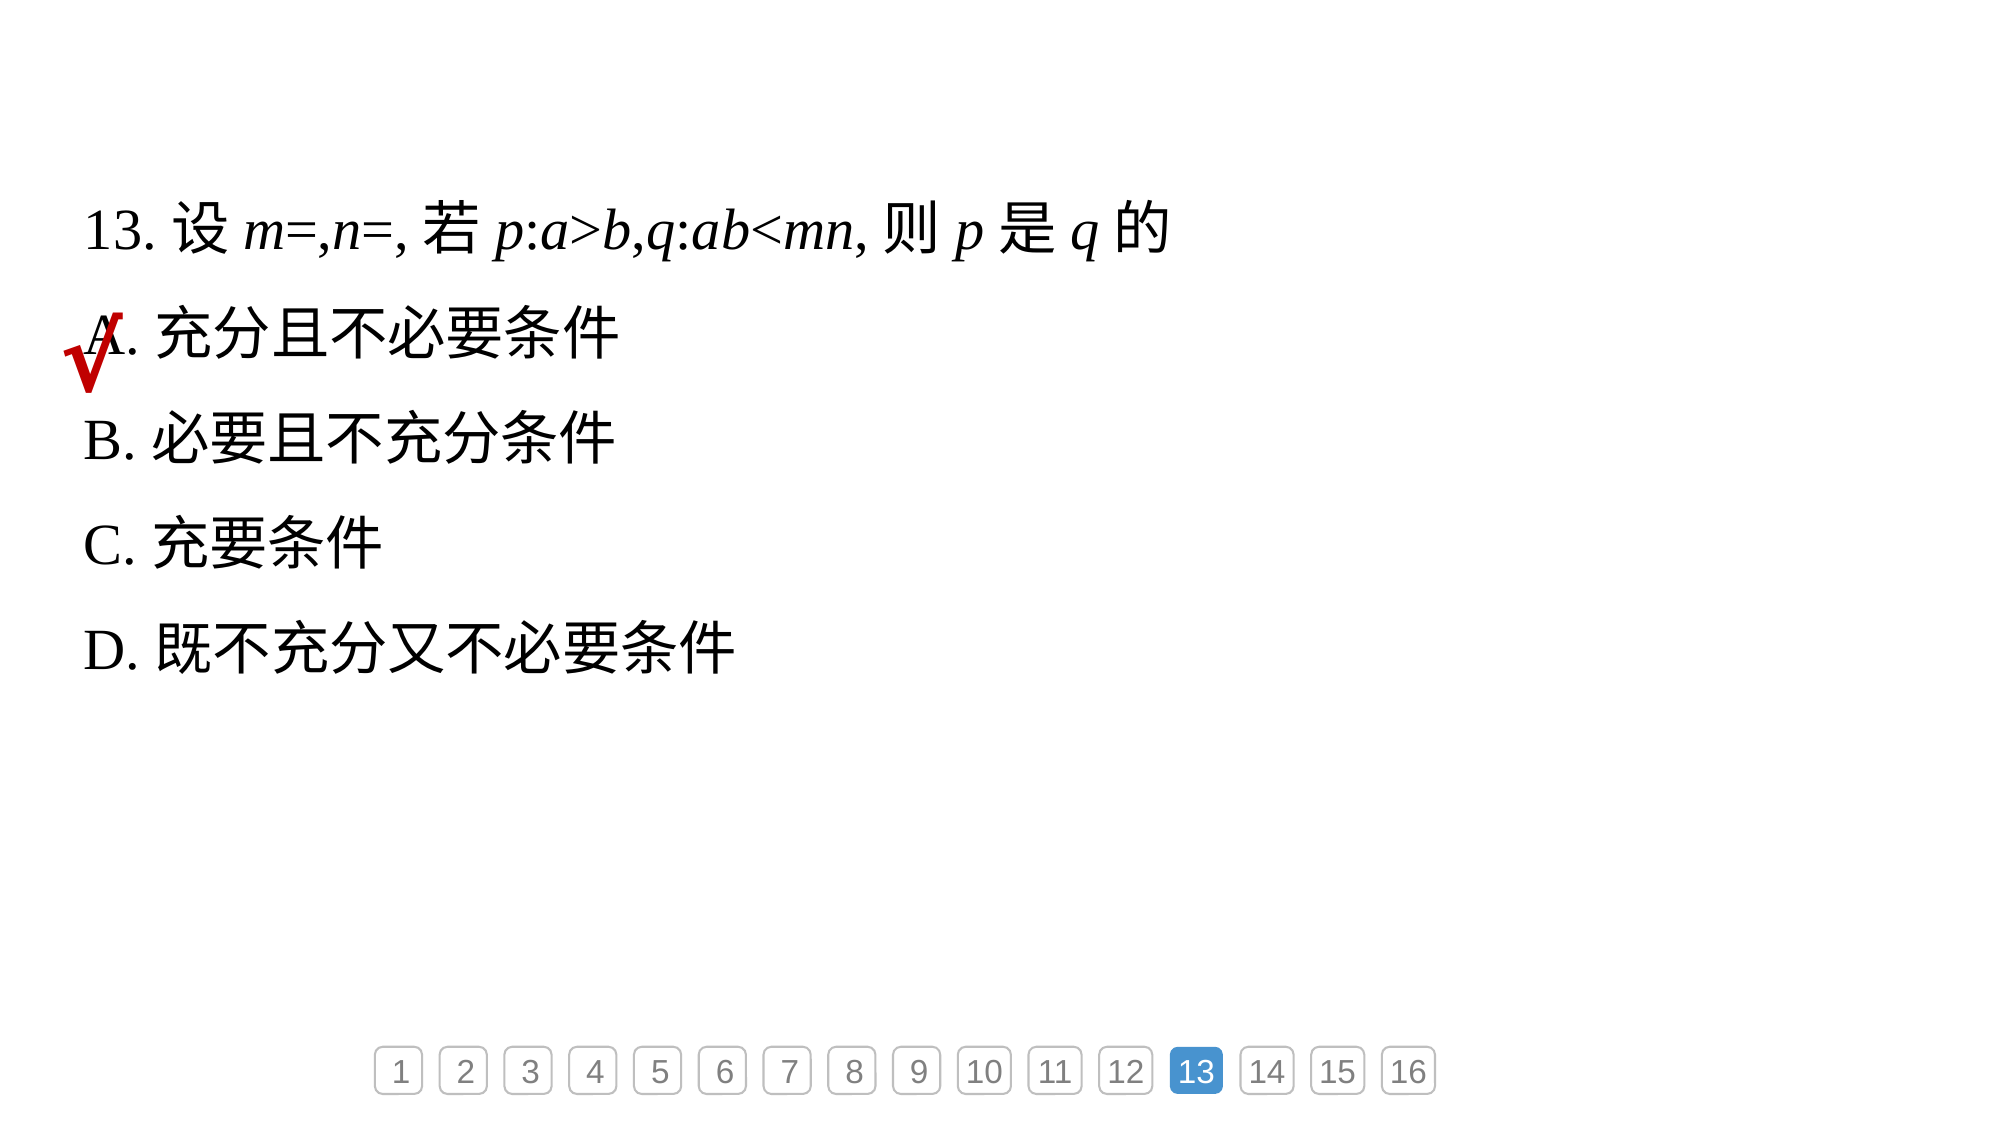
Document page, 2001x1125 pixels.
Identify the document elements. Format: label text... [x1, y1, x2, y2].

text_box 10 [956, 1045, 1012, 1096]
text_box 4 [568, 1045, 618, 1096]
text_box 5 [632, 1045, 683, 1096]
text_box 7 [762, 1045, 812, 1096]
text_box 8 [827, 1045, 877, 1096]
text_box 14 [1239, 1045, 1295, 1096]
text_box 12 [1098, 1045, 1154, 1096]
text_box 3 [503, 1045, 553, 1096]
text_box 16 [1380, 1045, 1437, 1096]
text_box 11 [1027, 1045, 1083, 1096]
text_box 9 [891, 1045, 942, 1096]
text_box 15 [1310, 1045, 1366, 1096]
text_box 1 [373, 1045, 424, 1096]
text_box 2 [438, 1045, 488, 1096]
text_box √ [45, 290, 170, 418]
text_box 13 [1168, 1045, 1225, 1096]
text_box 6 [697, 1045, 748, 1096]
